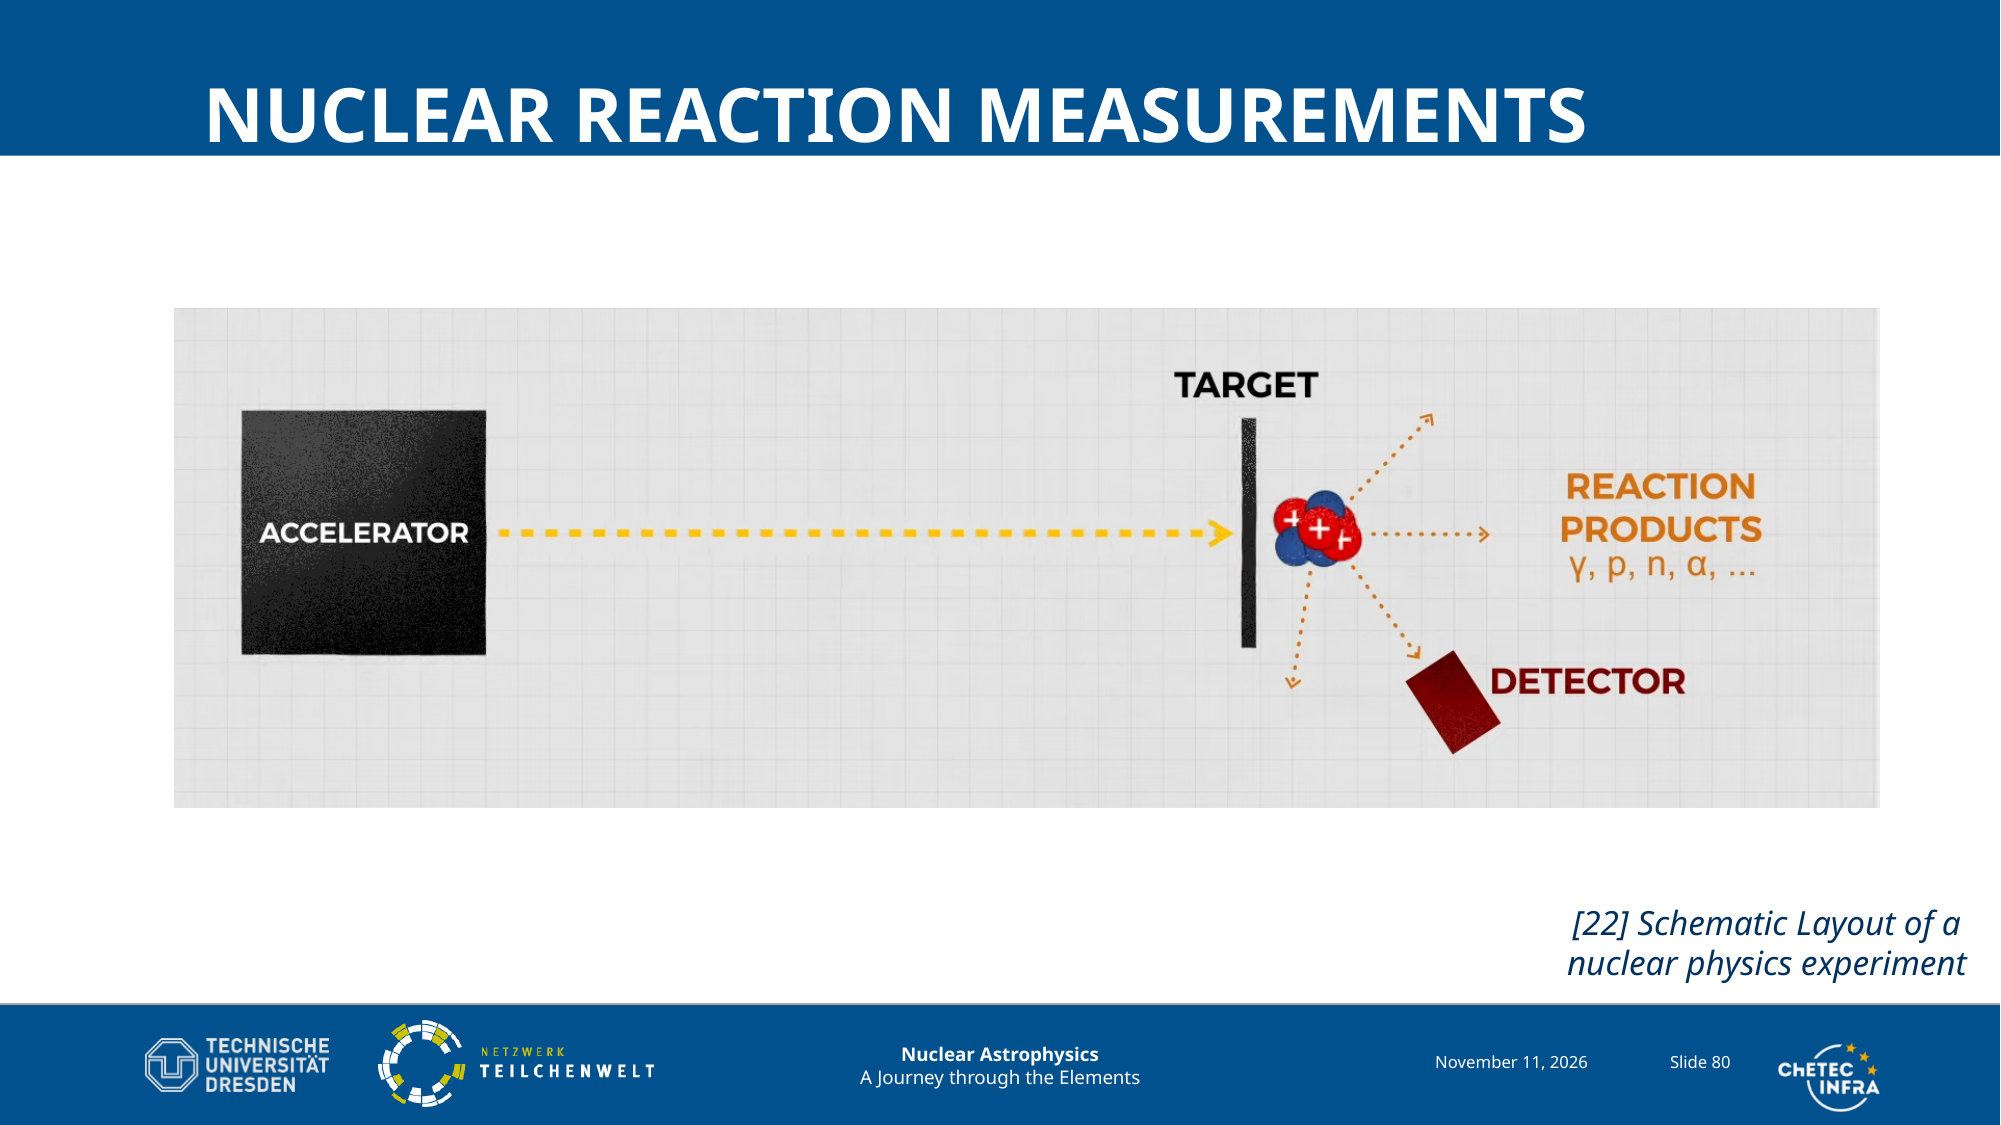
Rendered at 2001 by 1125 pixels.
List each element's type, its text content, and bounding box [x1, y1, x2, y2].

text_box [22] Schematic Layout of a nuclear physics experiment [1540, 894, 1994, 990]
picture [174, 308, 1880, 808]
picture [1778, 1033, 1880, 1121]
title Nuclear Reaction Measurements [203, 56, 1880, 169]
picture [378, 1020, 654, 1107]
